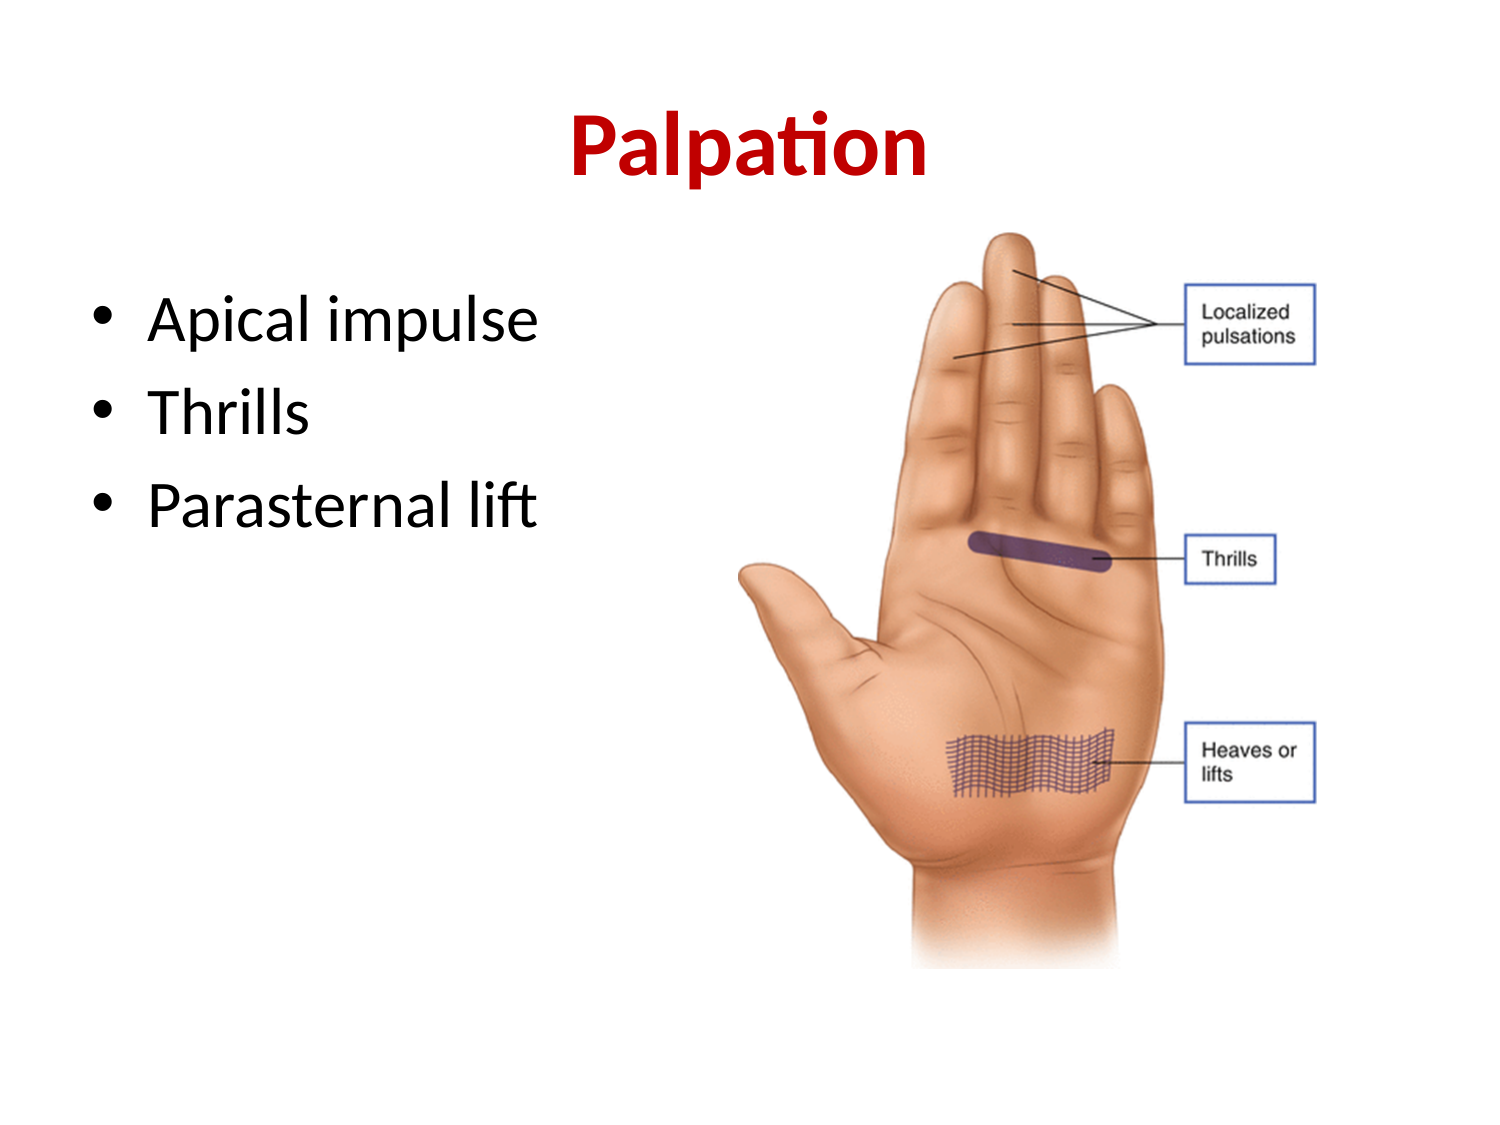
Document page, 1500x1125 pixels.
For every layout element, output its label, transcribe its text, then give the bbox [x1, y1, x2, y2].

picture [737, 231, 1317, 969]
title Palpation [75, 45, 1425, 233]
list Apical impulse Thrills Parasternal lift [76, 267, 1059, 1010]
